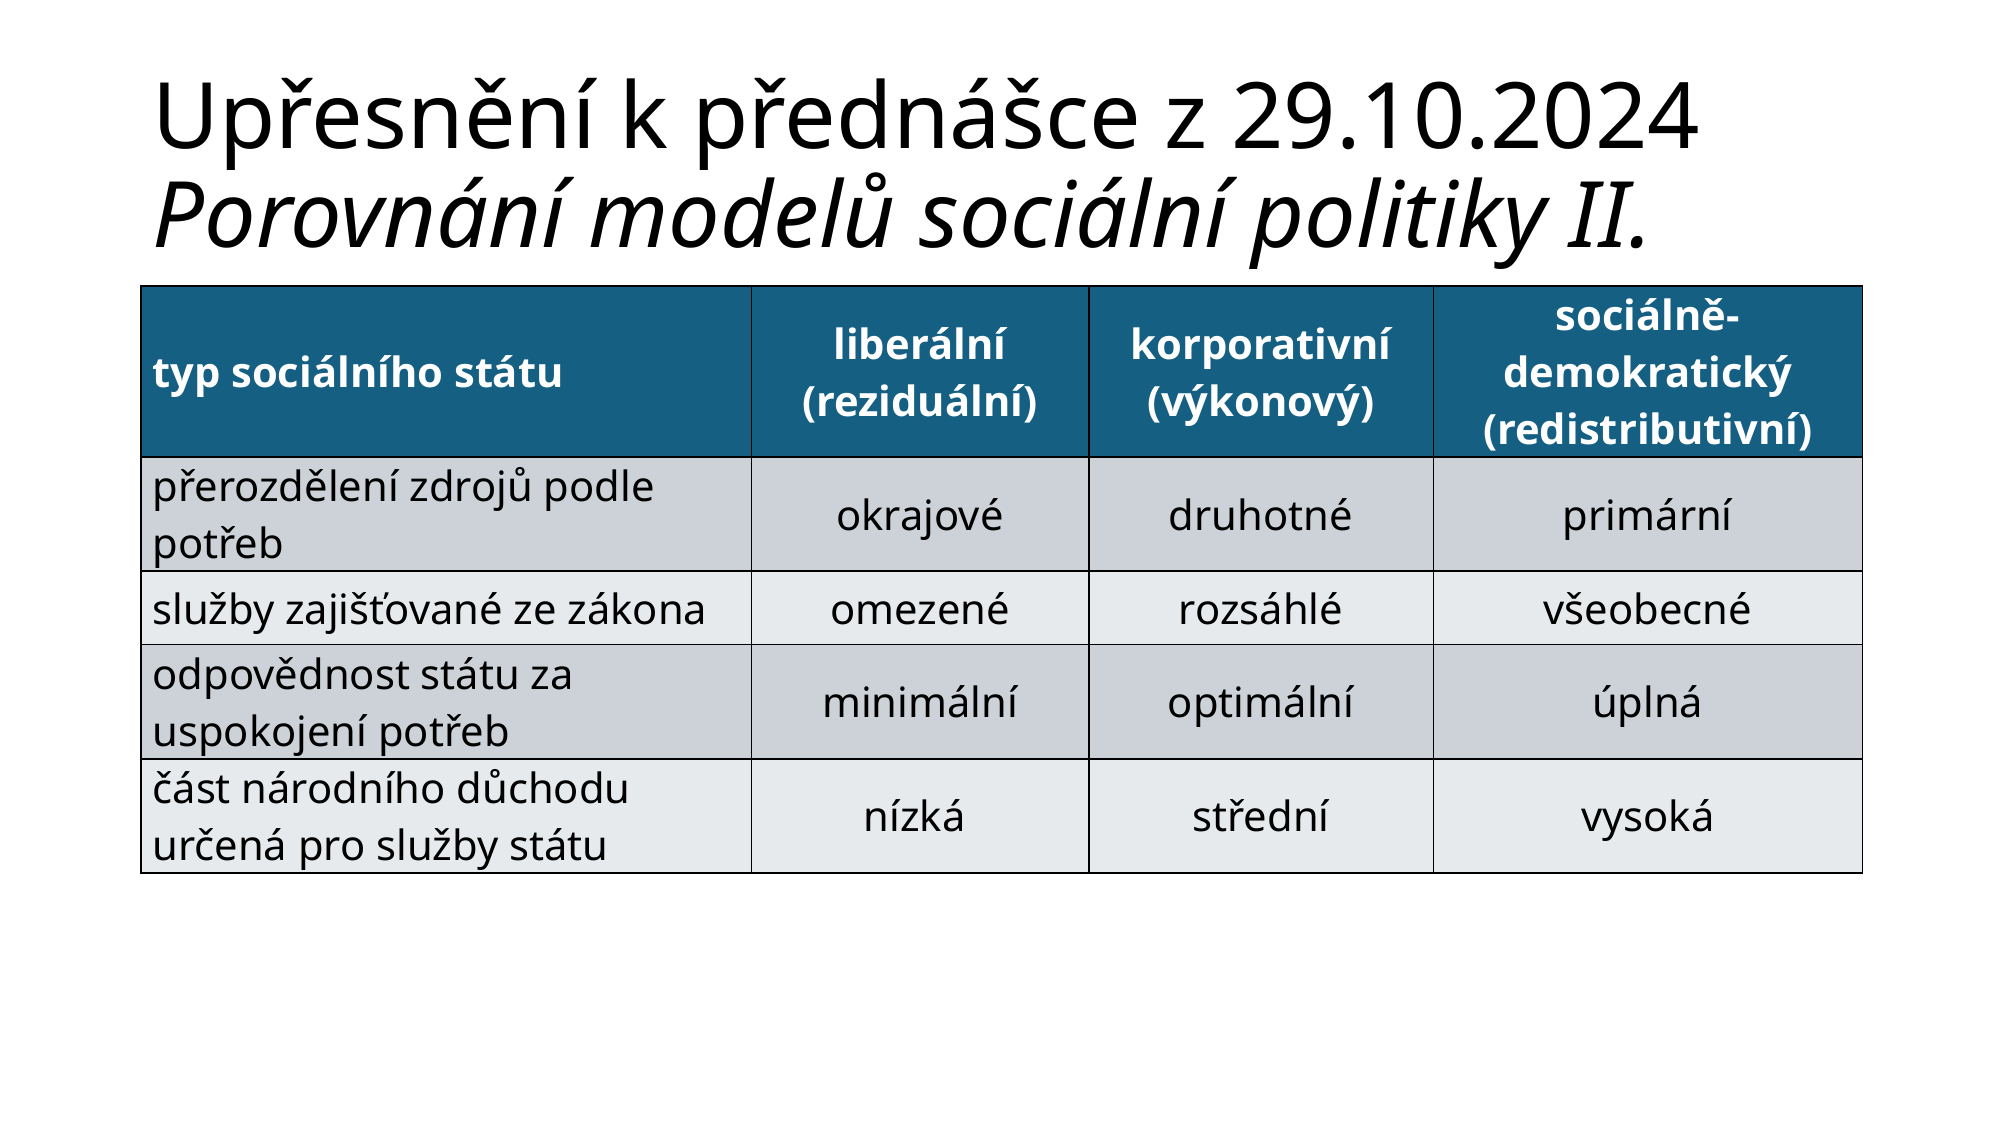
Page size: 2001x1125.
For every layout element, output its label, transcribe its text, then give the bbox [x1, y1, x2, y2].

table_cell služby zajišťované ze zákona [142, 572, 751, 644]
table_cell omezené [752, 572, 1088, 644]
table_cell druhotné [1090, 458, 1433, 570]
title Upřesnění k přednášce z 29.10.2024 Porovnání modelů sociální politiky II. [137, 59, 1863, 278]
table_cell optimální [1090, 645, 1433, 758]
table_cell nízká [752, 760, 1088, 872]
table_cell část národního důchodu určená pro služby státu [142, 760, 751, 872]
table_cell všeobecné [1434, 572, 1862, 644]
table_cell okrajové [752, 458, 1088, 570]
table_cell minimální [752, 645, 1088, 758]
table_header sociálně-demokratický (redistributivní) [1434, 287, 1862, 456]
table_cell střední [1090, 760, 1433, 872]
table_cell rozsáhlé [1090, 572, 1433, 644]
table_cell odpovědnost státu za uspokojení potřeb [142, 645, 751, 758]
table_cell přerozdělení zdrojů podle potřeb [142, 458, 751, 570]
table_header korporativní (výkonový) [1090, 287, 1433, 456]
table_cell primární [1434, 458, 1862, 570]
table_cell vysoká [1434, 760, 1862, 872]
table_cell úplná [1434, 645, 1862, 758]
table_header typ sociálního státu [142, 287, 751, 456]
table_header liberální (reziduální) [752, 287, 1088, 456]
